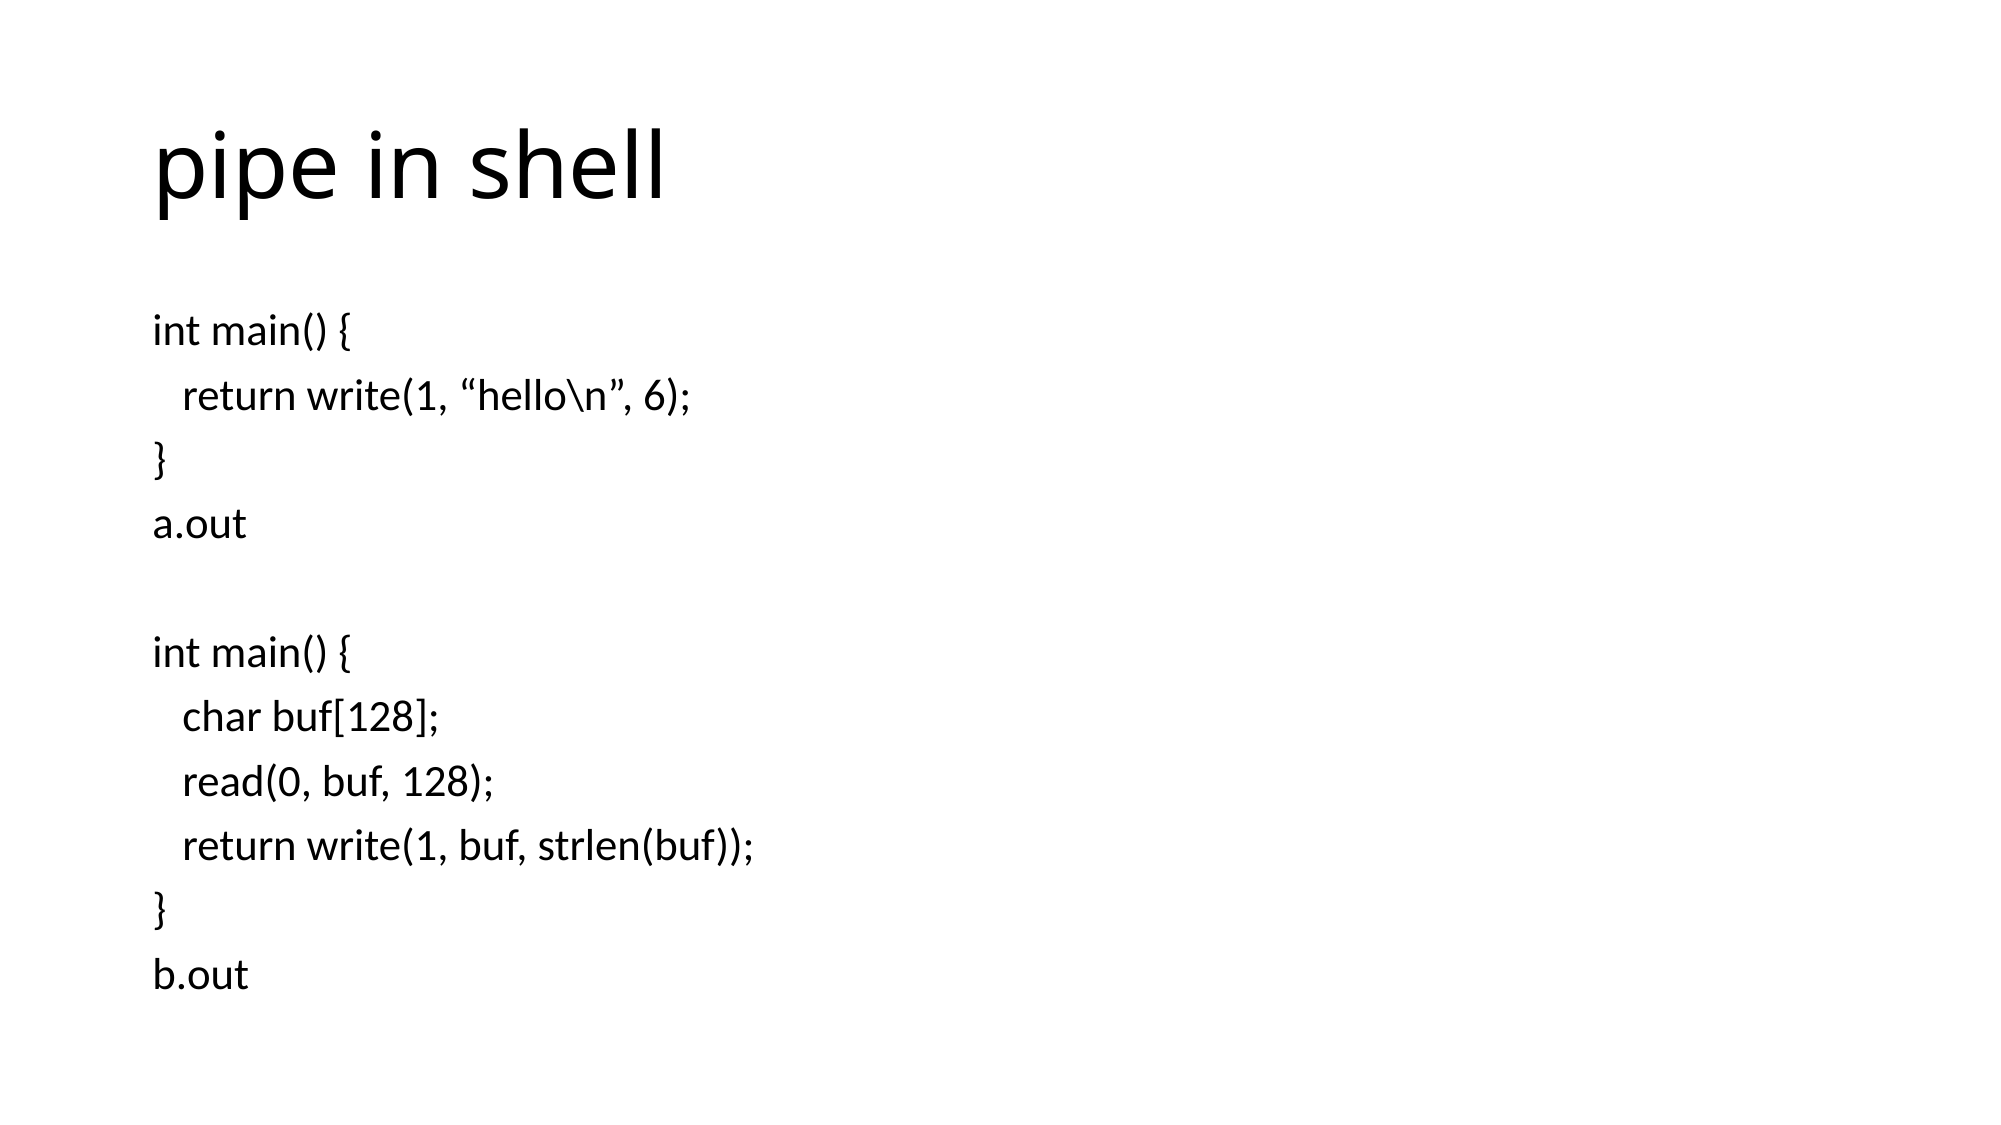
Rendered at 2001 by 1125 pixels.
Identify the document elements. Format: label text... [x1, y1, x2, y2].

title pipe in shell [137, 59, 1863, 278]
list int main() { return write(1, “hello\n”, 6); } a.out int main() { char buf[128]; read(0, buf, 128); return write(1, buf, strlen(buf)); } b.out [137, 299, 1863, 1014]
